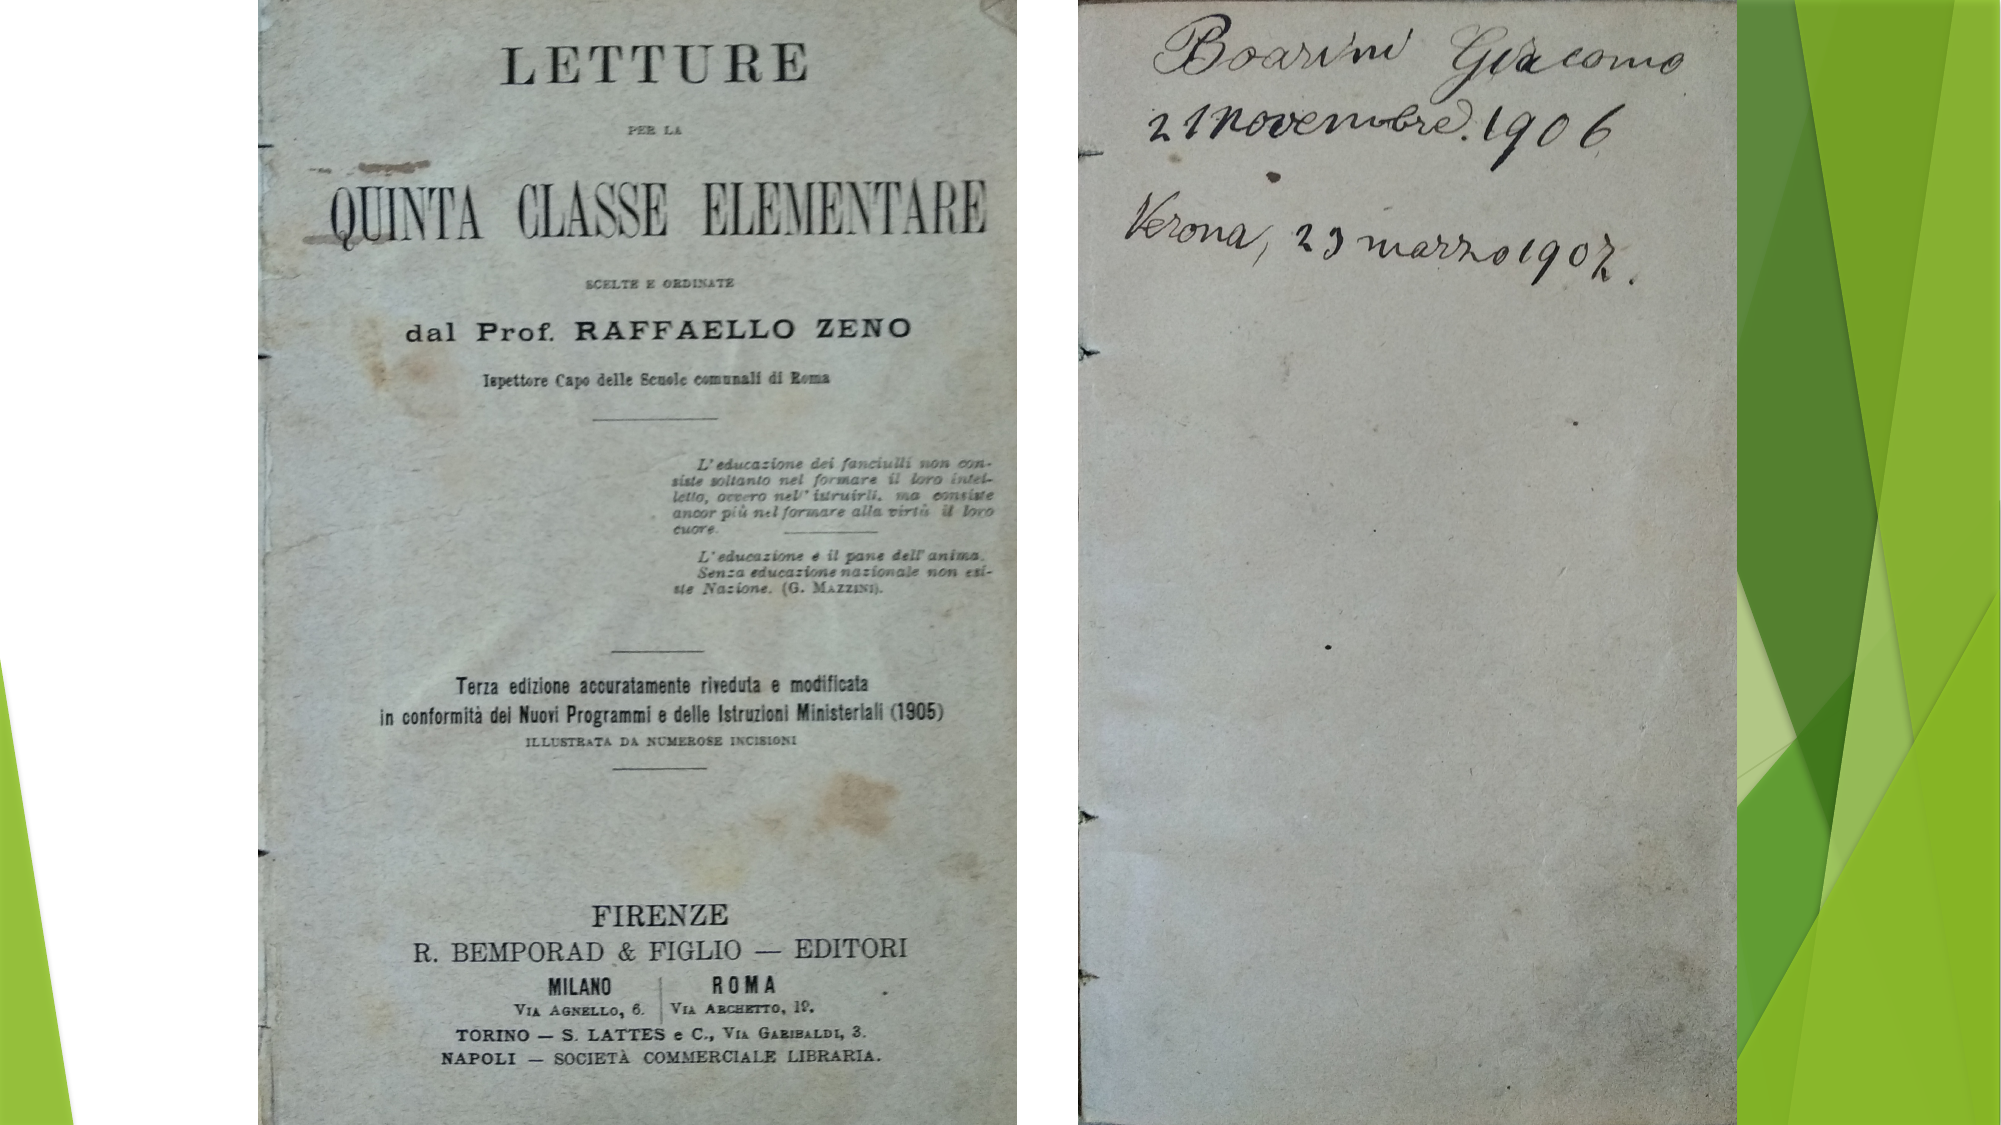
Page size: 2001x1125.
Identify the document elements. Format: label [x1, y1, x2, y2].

picture [1078, 0, 1738, 1125]
picture [258, 0, 1017, 1125]
